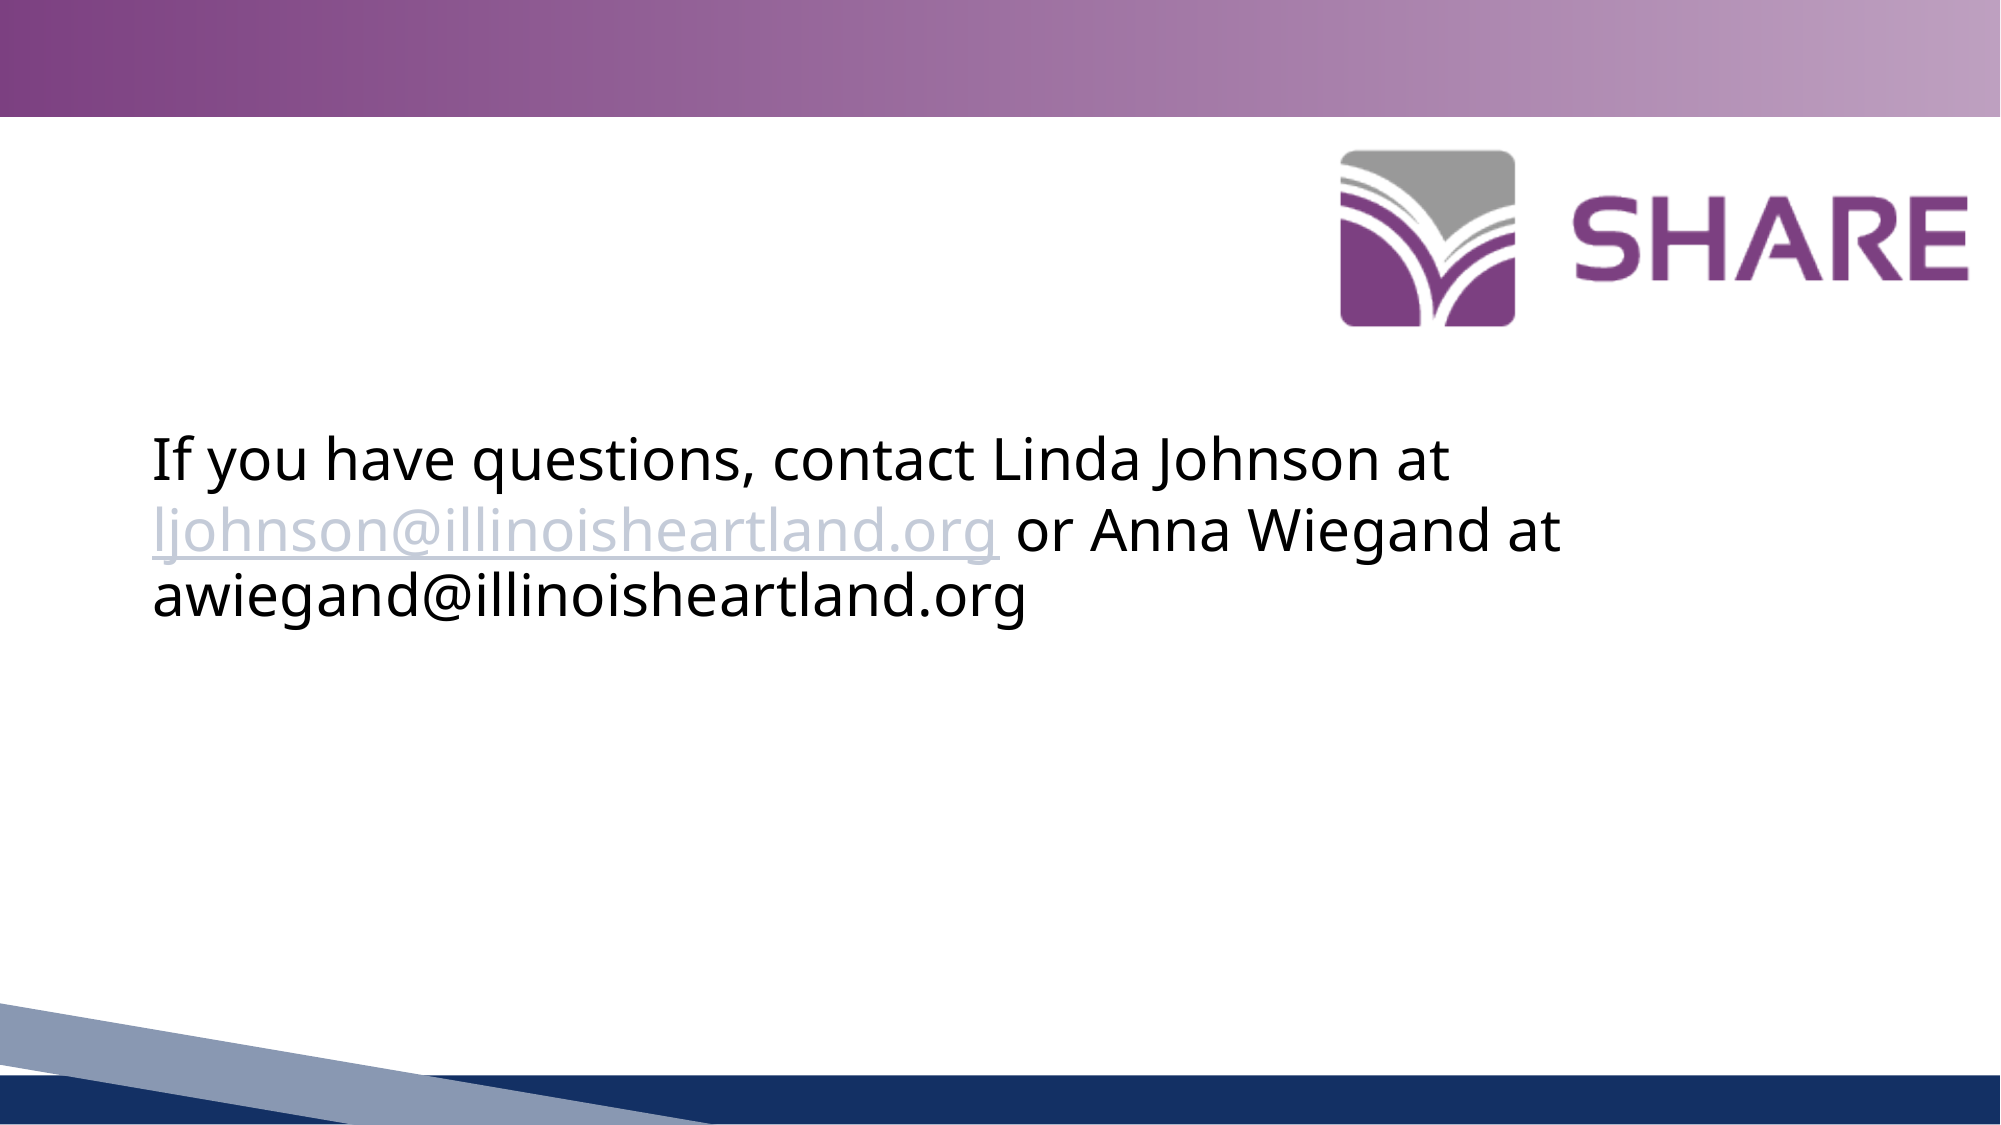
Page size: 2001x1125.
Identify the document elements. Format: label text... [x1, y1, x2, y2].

picture [1322, 139, 1987, 342]
title If you have questions, contact Linda Johnson at ljohnson@illinoisheartland.org or Anna Wiegand at awiegand@illinoisheartland.org [137, 420, 1863, 639]
